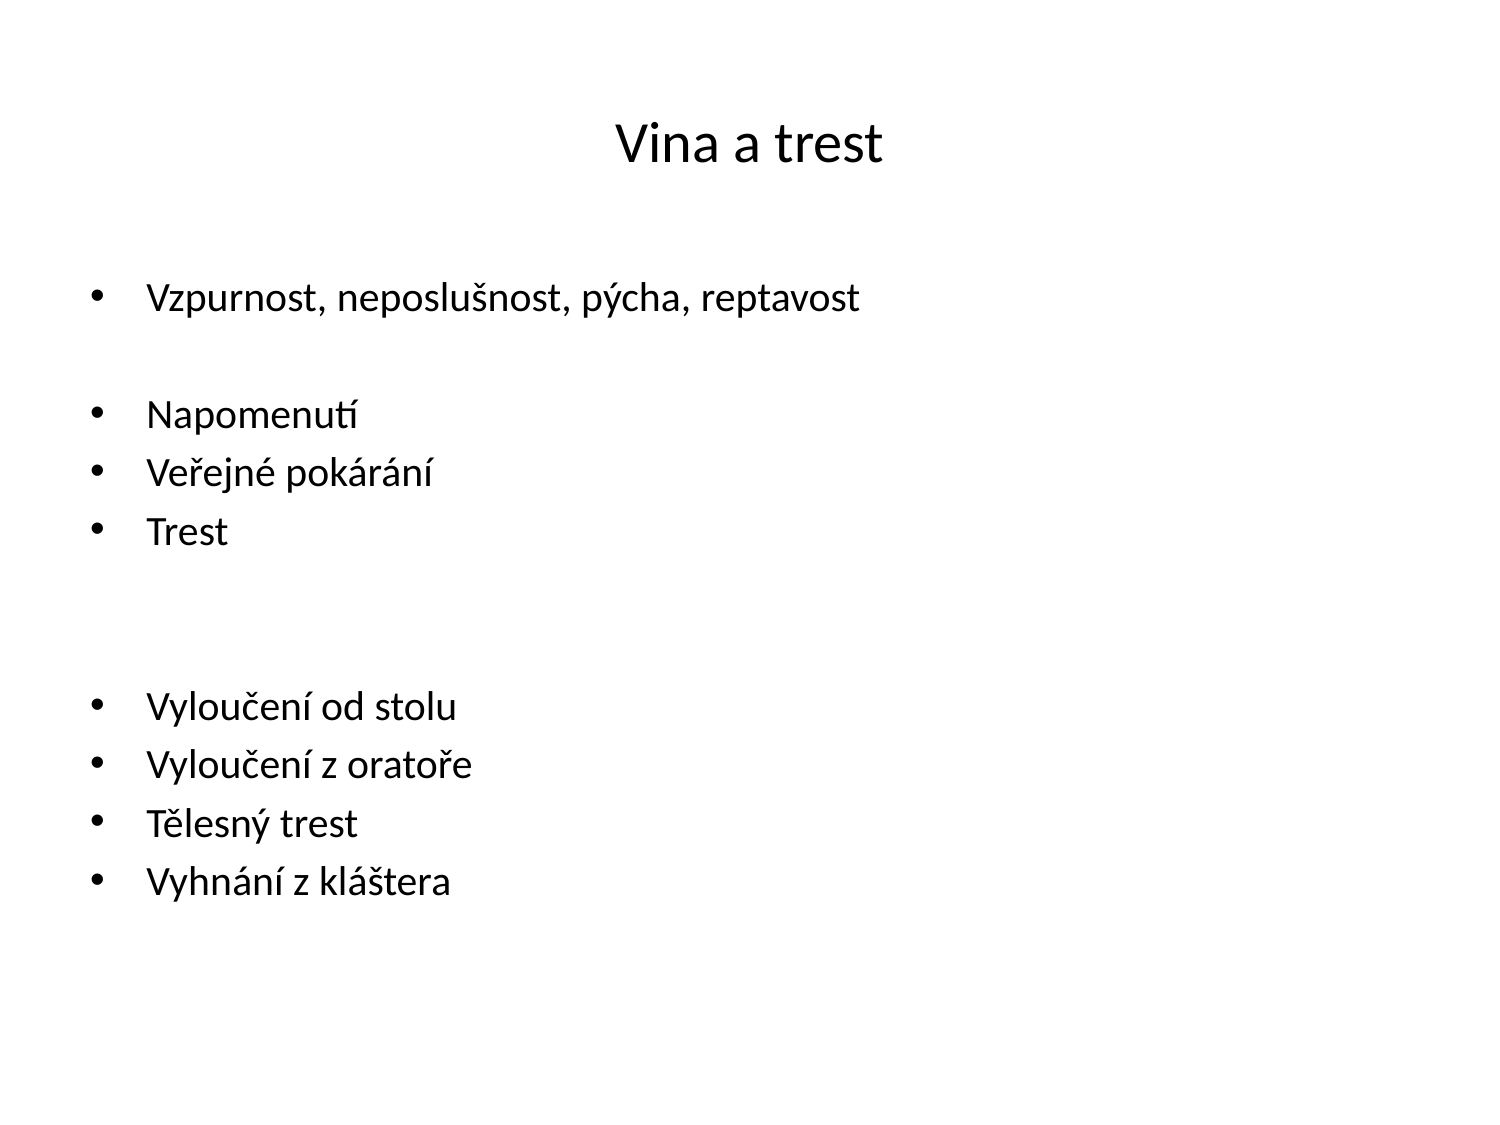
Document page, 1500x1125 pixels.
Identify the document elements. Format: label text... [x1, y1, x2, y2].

title Vina a trest [75, 45, 1425, 233]
list Vzpurnost, neposlušnost, pýcha, reptavost Napomenutí Veřejné pokárání Trest Vyloučení od stolu Vyloučení z oratoře Tělesný trest Vyhnání z kláštera [75, 262, 1425, 1005]
